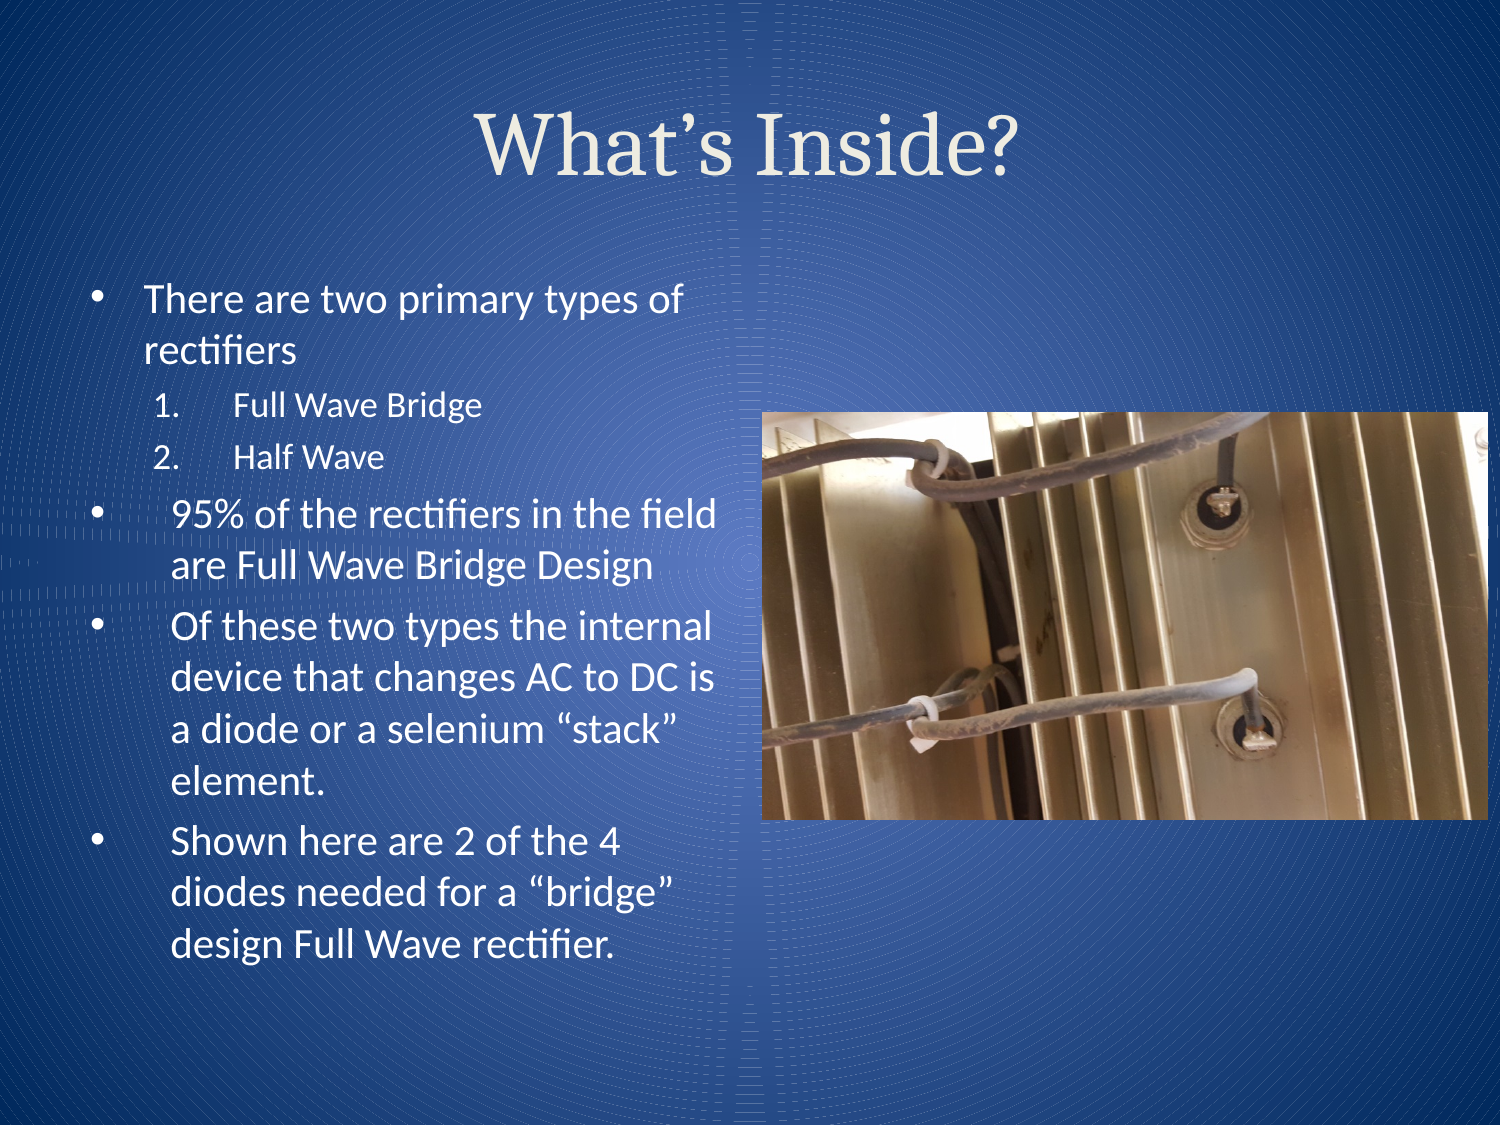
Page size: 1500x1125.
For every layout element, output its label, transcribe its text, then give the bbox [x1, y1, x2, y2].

list There are two primary types of rectifiers Full Wave Bridge Half Wave 95% of the rectifiers in the field are Full Wave Bridge Design Of these two types the internal device that changes AC to DC is a diode or a selenium “stack” element. Shown here are 2 of the 4 diodes needed for a “bridge” design Full Wave rectifier. [75, 262, 738, 1005]
title What’s Inside? [75, 45, 1425, 233]
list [762, 412, 1488, 821]
